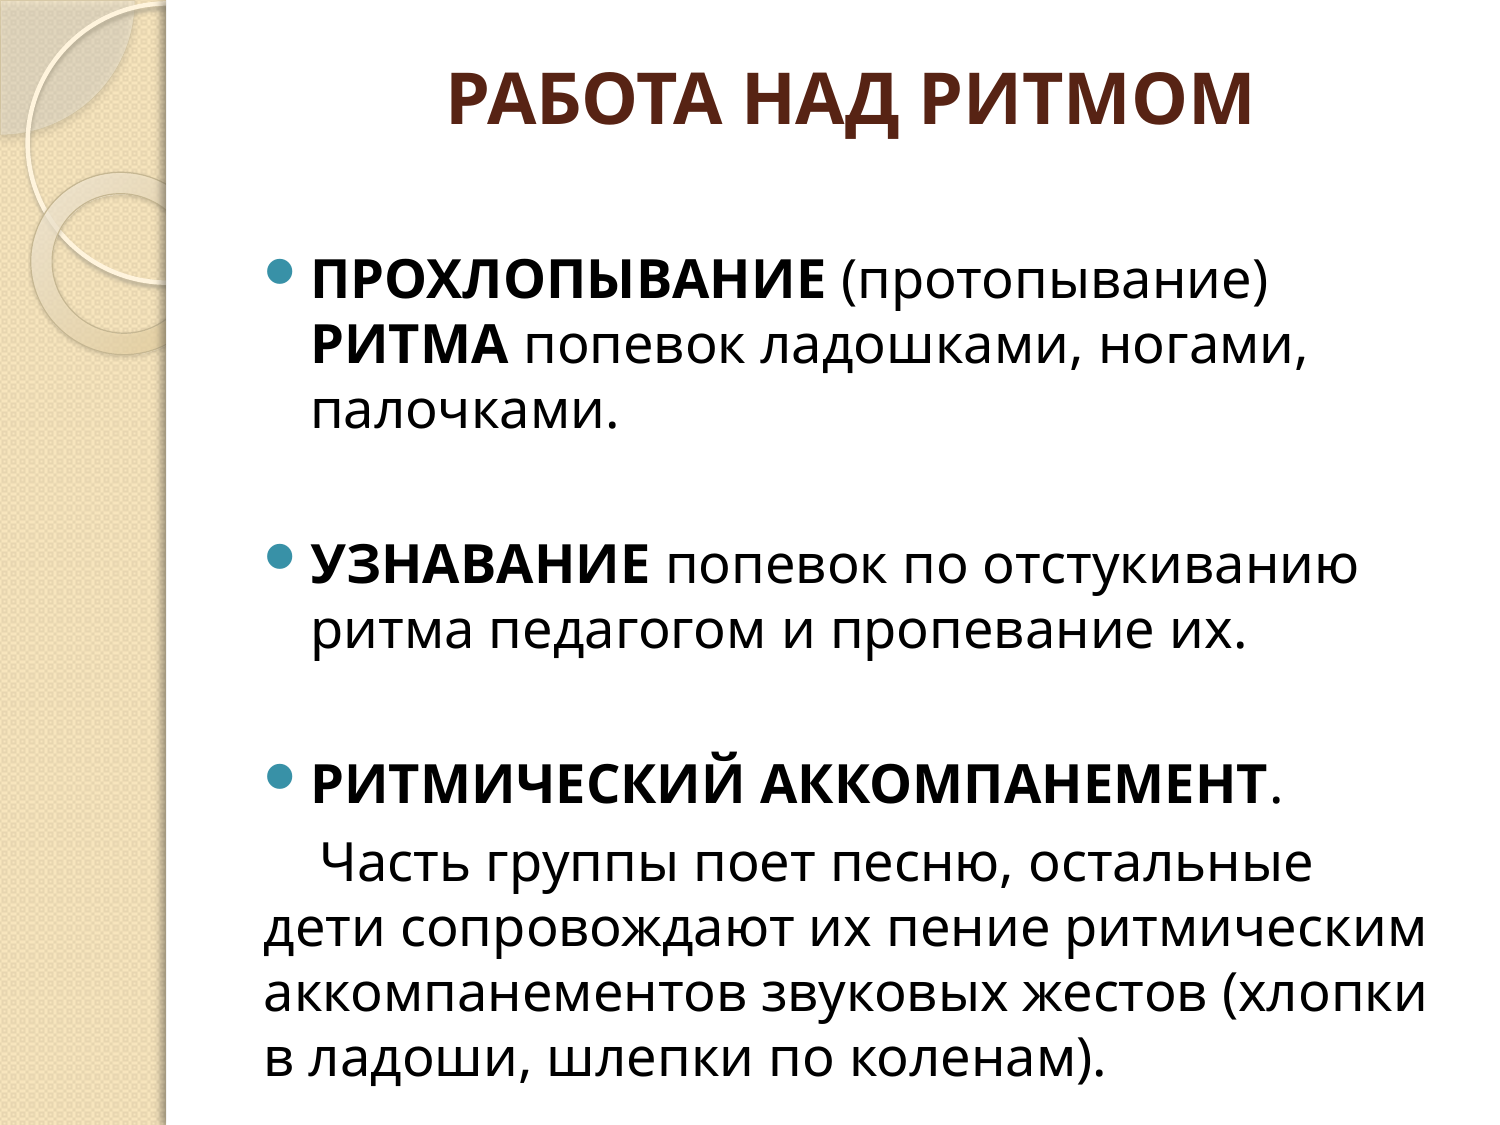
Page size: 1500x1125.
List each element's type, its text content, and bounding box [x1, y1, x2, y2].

title РАБОТА НАД РИТМОМ [235, 45, 1466, 233]
list ПРОХЛОПЫВАНИЕ (протопывание) РИТМА попевок ладошками, ногами, палочками. УЗНАВАНИЕ попевок по отстукиванию ритма педагогом и пропевание их. РИТМИЧЕСКИЙ АККОМПАНЕМЕНТ. Часть группы поет песню, остальные дети сопровождают их пение ритмическим аккомпанементов звуковых жестов (хлопки в ладоши, шлепки по коленам). [235, 237, 1466, 1025]
